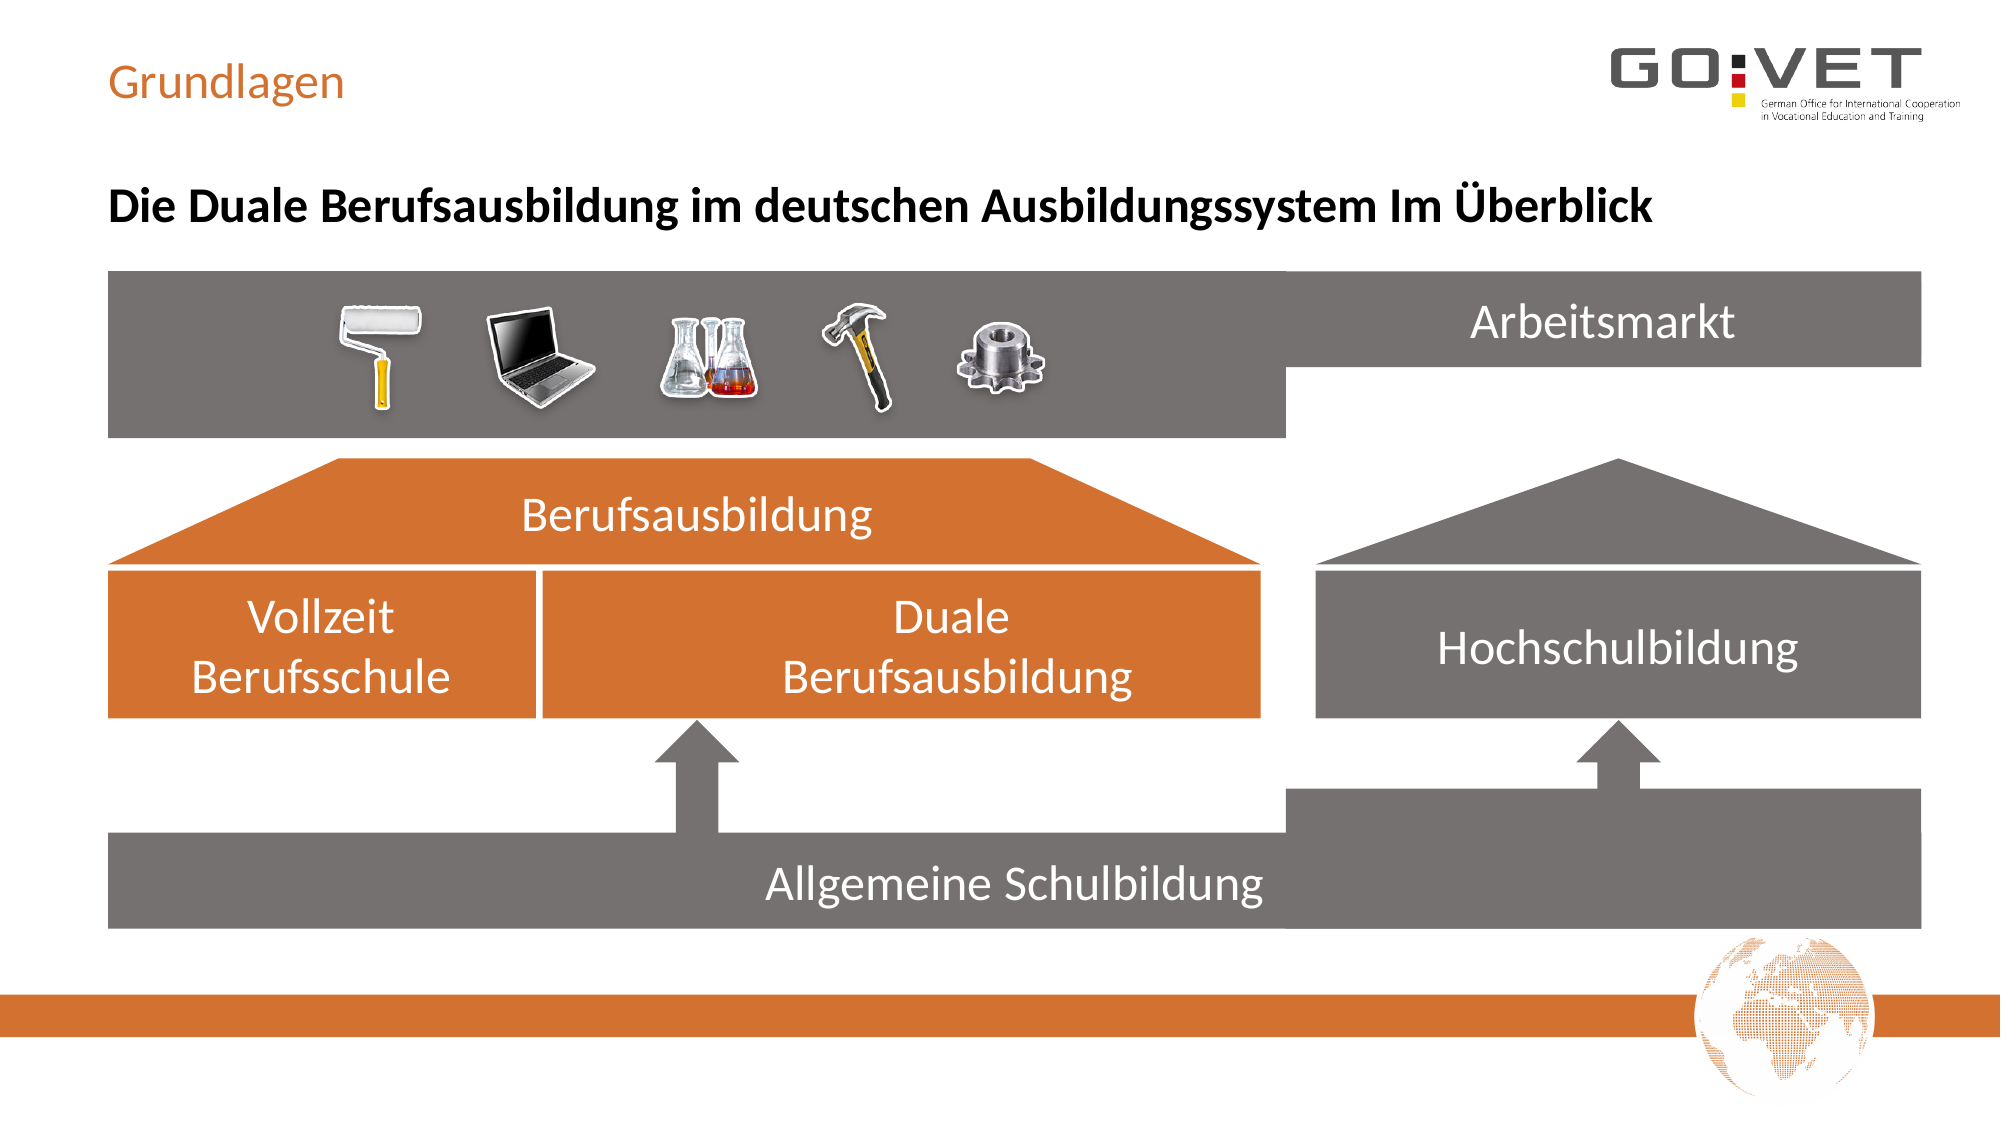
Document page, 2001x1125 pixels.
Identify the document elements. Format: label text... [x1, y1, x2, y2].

title Grundlagen [108, 48, 1585, 122]
list Die Duale Berufsausbildung im deutschen Ausbildungssystem Im Überblick [108, 172, 1922, 271]
picture [1611, 48, 1960, 122]
picture [1694, 929, 1875, 1107]
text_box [108, 271, 1922, 929]
